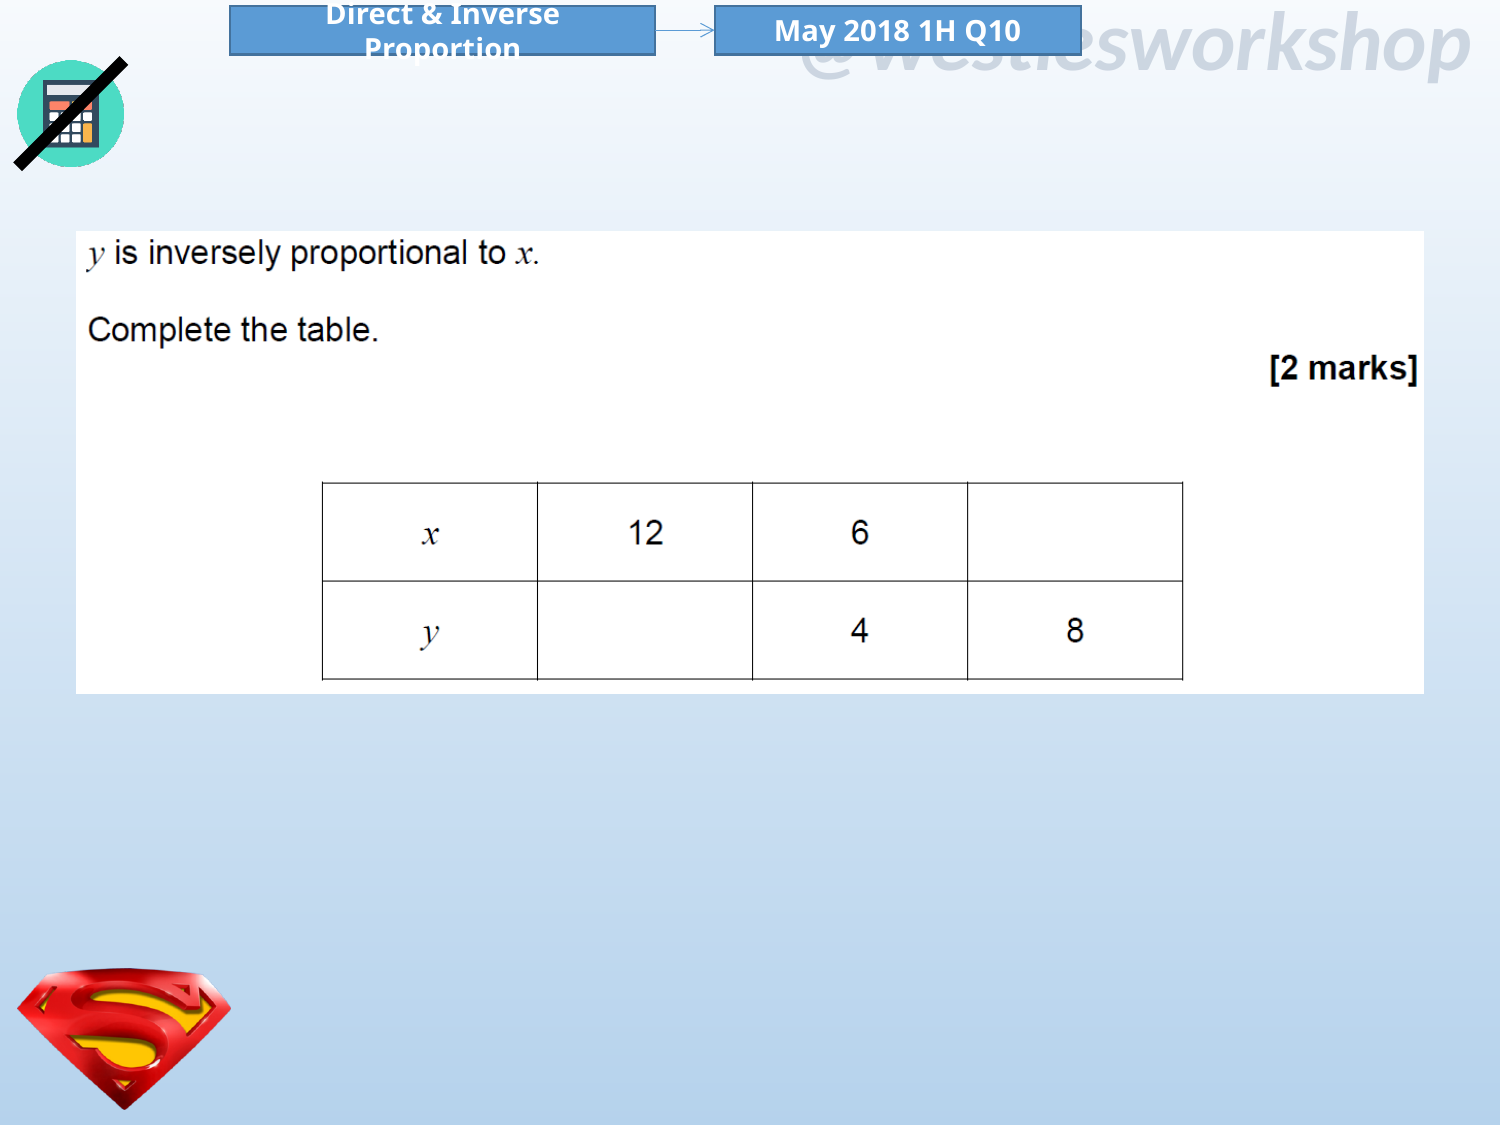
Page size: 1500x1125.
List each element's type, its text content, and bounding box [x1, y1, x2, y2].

text_box May 2018 1H Q10 [714, 5, 1082, 56]
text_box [17, 60, 124, 167]
picture [76, 231, 1424, 694]
picture [17, 968, 231, 1110]
text_box Direct & Inverse Proportion [229, 5, 656, 56]
